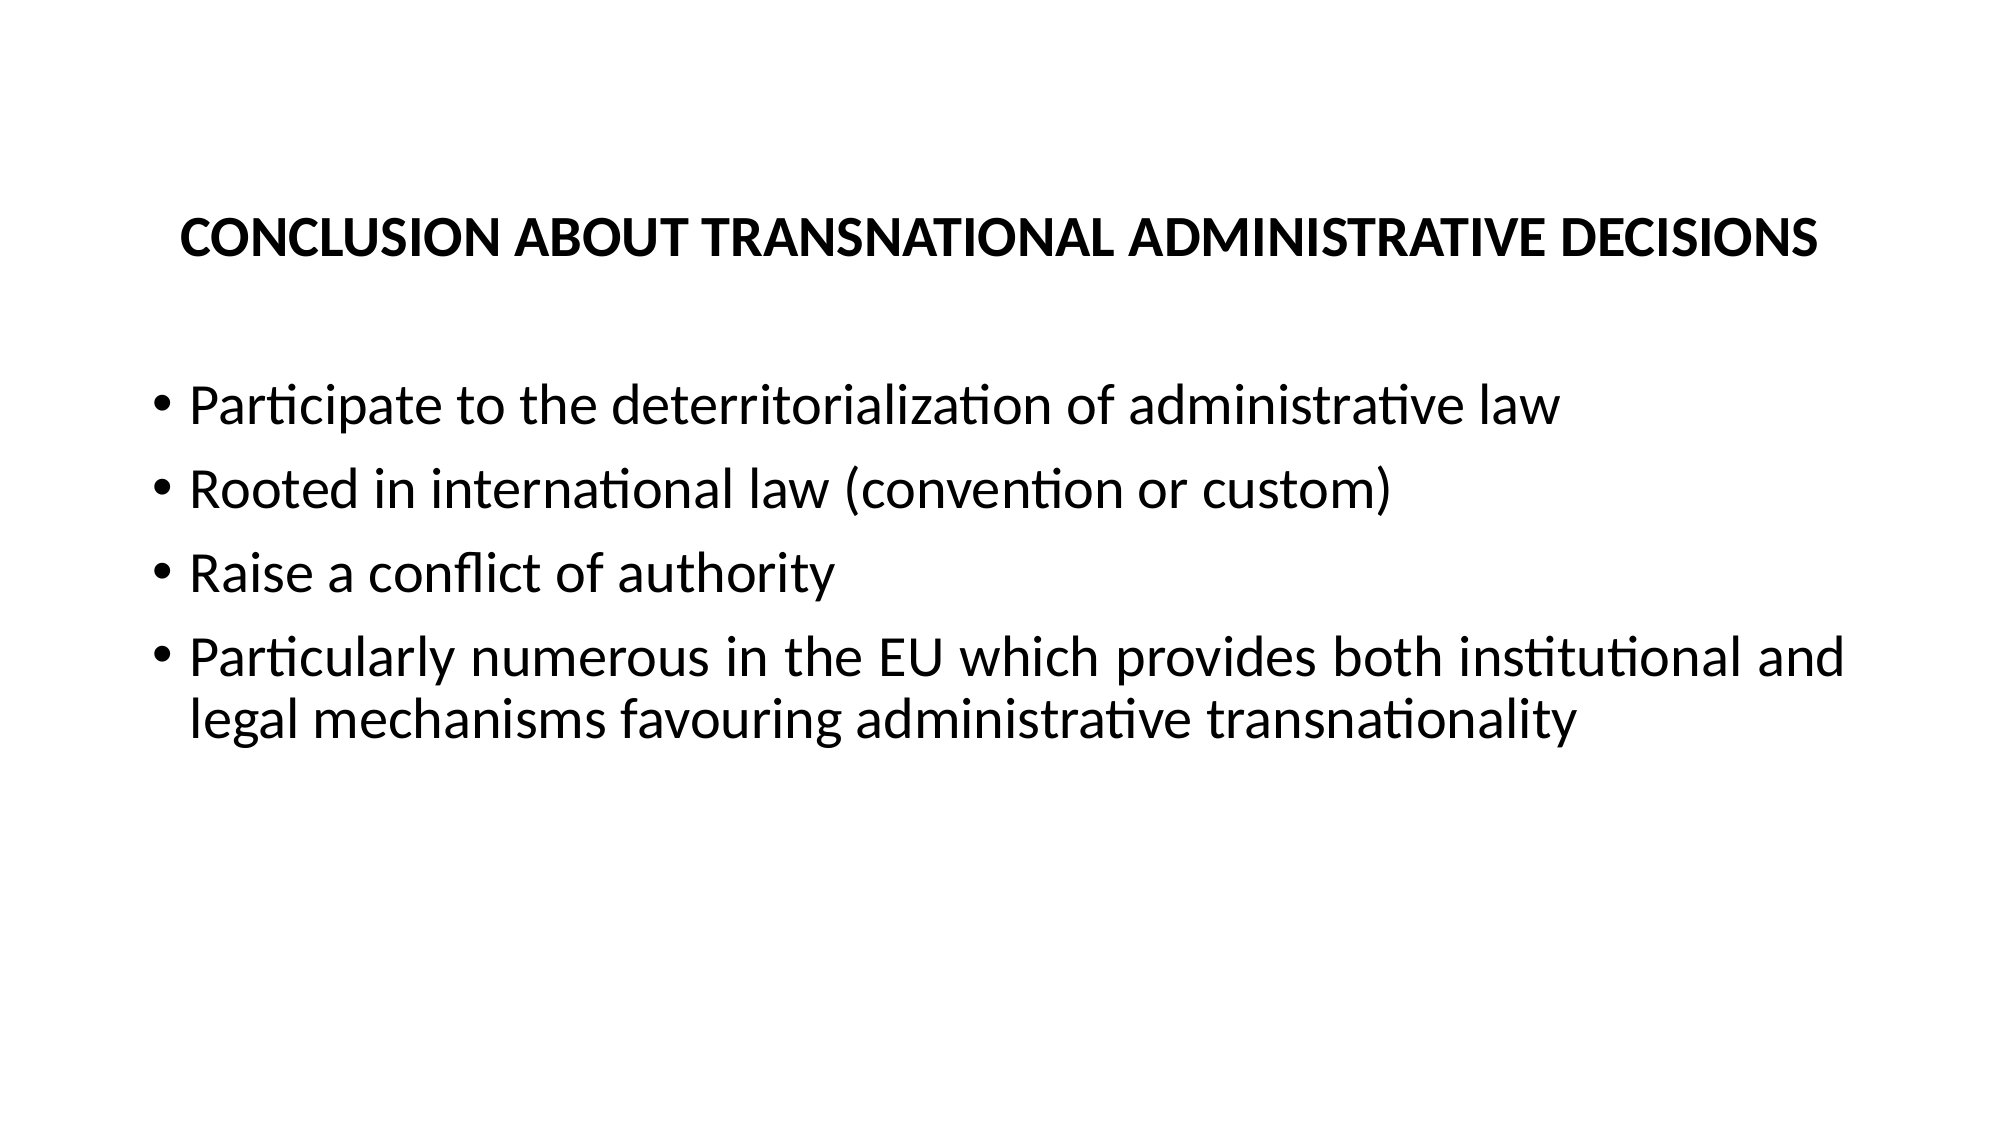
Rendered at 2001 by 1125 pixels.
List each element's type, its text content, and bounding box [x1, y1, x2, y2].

list CONCLUSION ABOUT TRANSNATIONAL ADMINISTRATIVE DECISIONS Participate to the deterritorialization of administrative law Rooted in international law (convention or custom) Raise a conflict of authority Particularly numerous in the EU which provides both institutional and legal mechanisms favouring administrative transnationality [137, 108, 1863, 1014]
